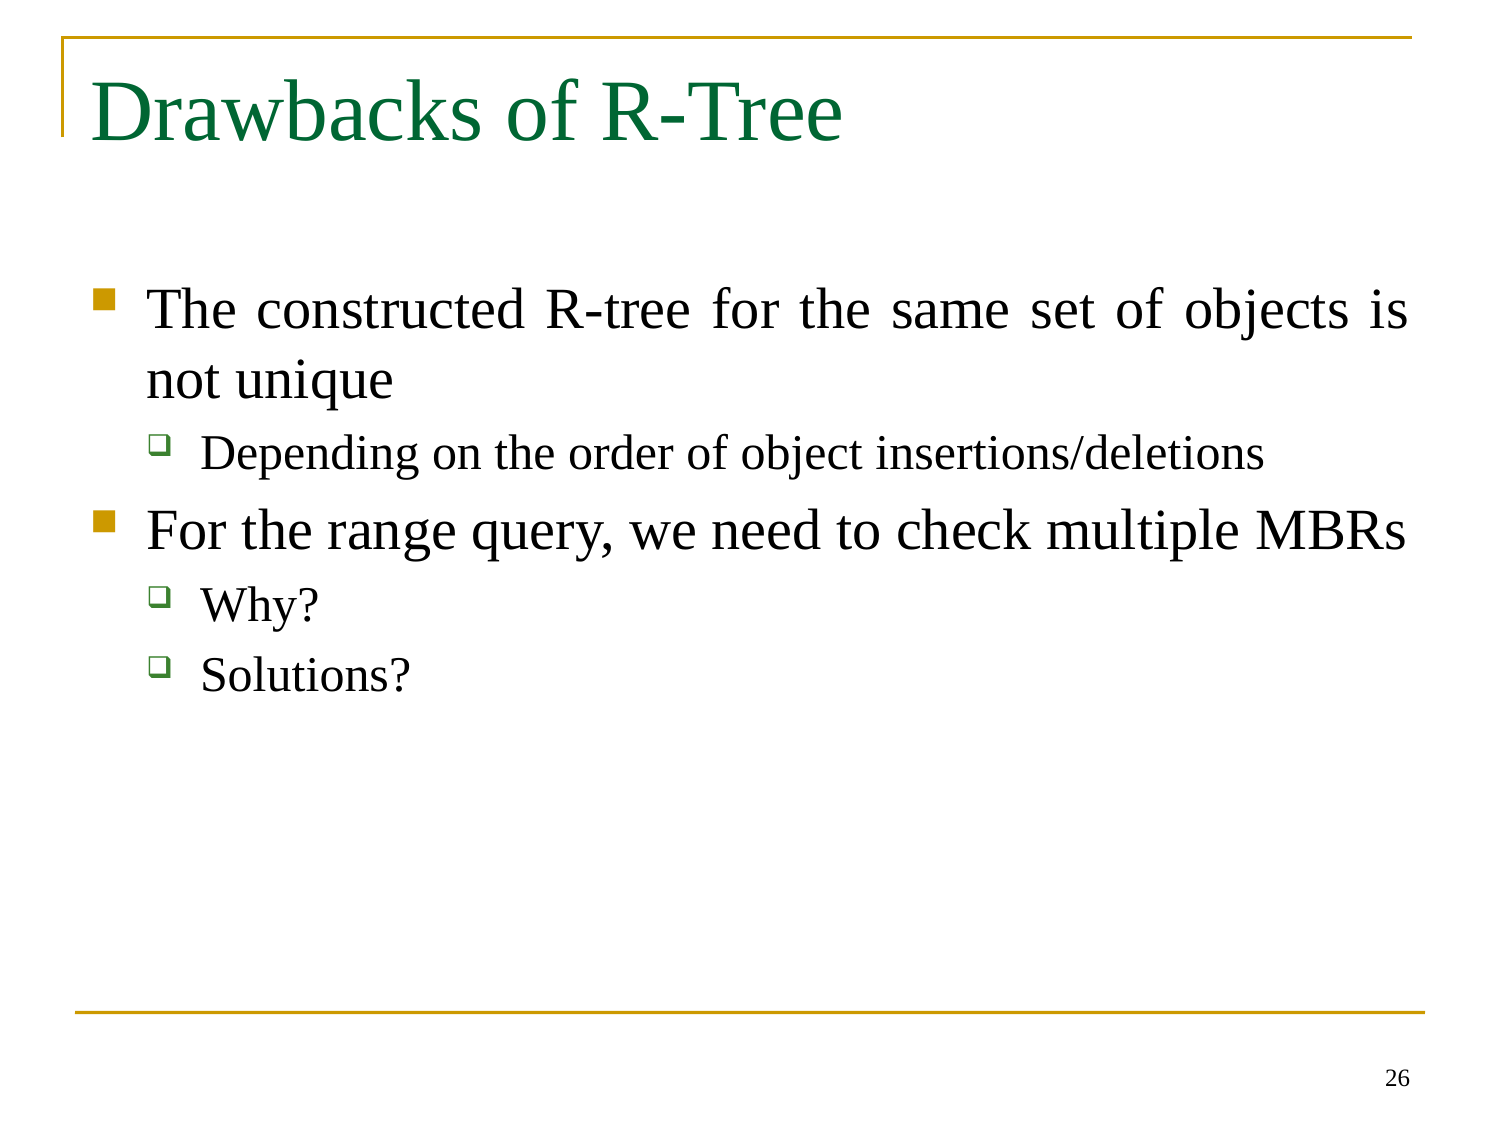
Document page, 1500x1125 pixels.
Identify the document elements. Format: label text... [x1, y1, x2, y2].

list The constructed R-tree for the same set of objects is not unique Depending on the order of object insertions/deletions For the range query, we need to check multiple MBRs Why? Solutions? [75, 262, 1425, 1006]
slide_number 26 [1074, 1024, 1425, 1100]
title Drawbacks of R-Tree [75, 45, 1425, 233]
